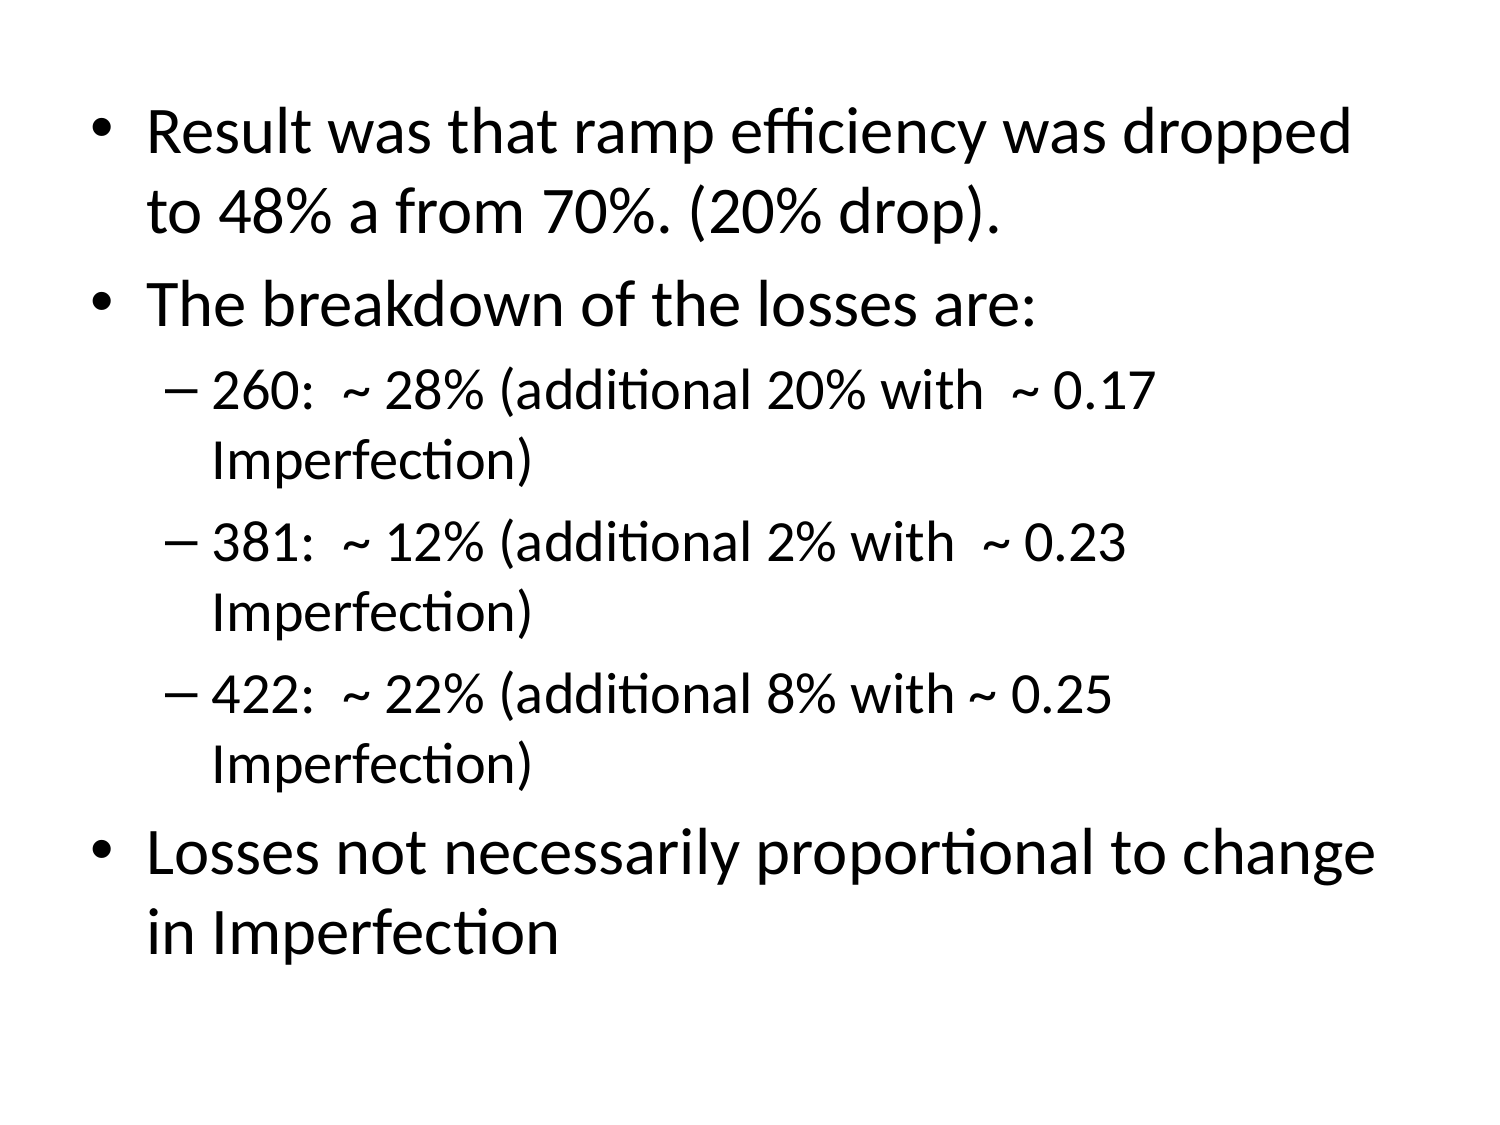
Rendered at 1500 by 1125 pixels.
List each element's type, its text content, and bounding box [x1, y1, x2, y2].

list Result was that ramp efficiency was dropped to 48% a from 70%. (20% drop). The breakdown of the losses are: 260: ~ 28% (additional 20% with ~ 0.17 Imperfection) 381: ~ 12% (additional 2% with ~ 0.23 Imperfection) 422: ~ 22% (additional 8% with ~ 0.25 Imperfection) Losses not necessarily proportional to change in Imperfection [75, 79, 1425, 1005]
